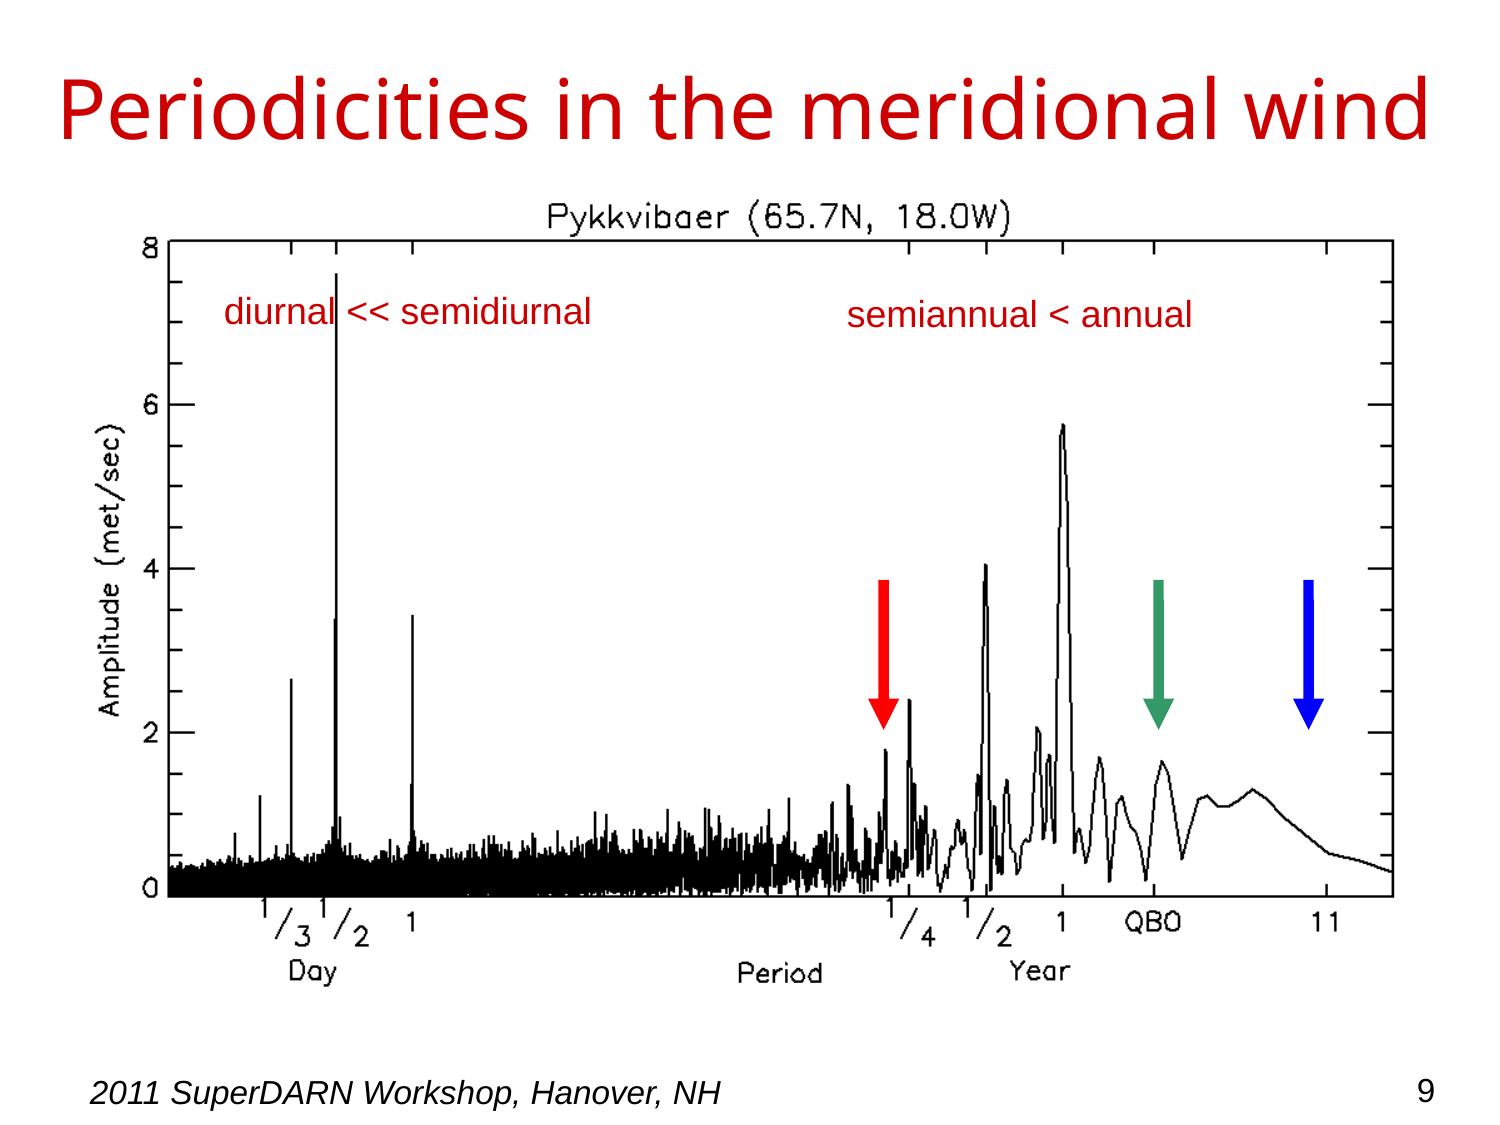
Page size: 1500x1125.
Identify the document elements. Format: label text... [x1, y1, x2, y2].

text_box Periodicities in the meridional wind [0, 12, 1500, 200]
picture [0, 197, 1443, 988]
